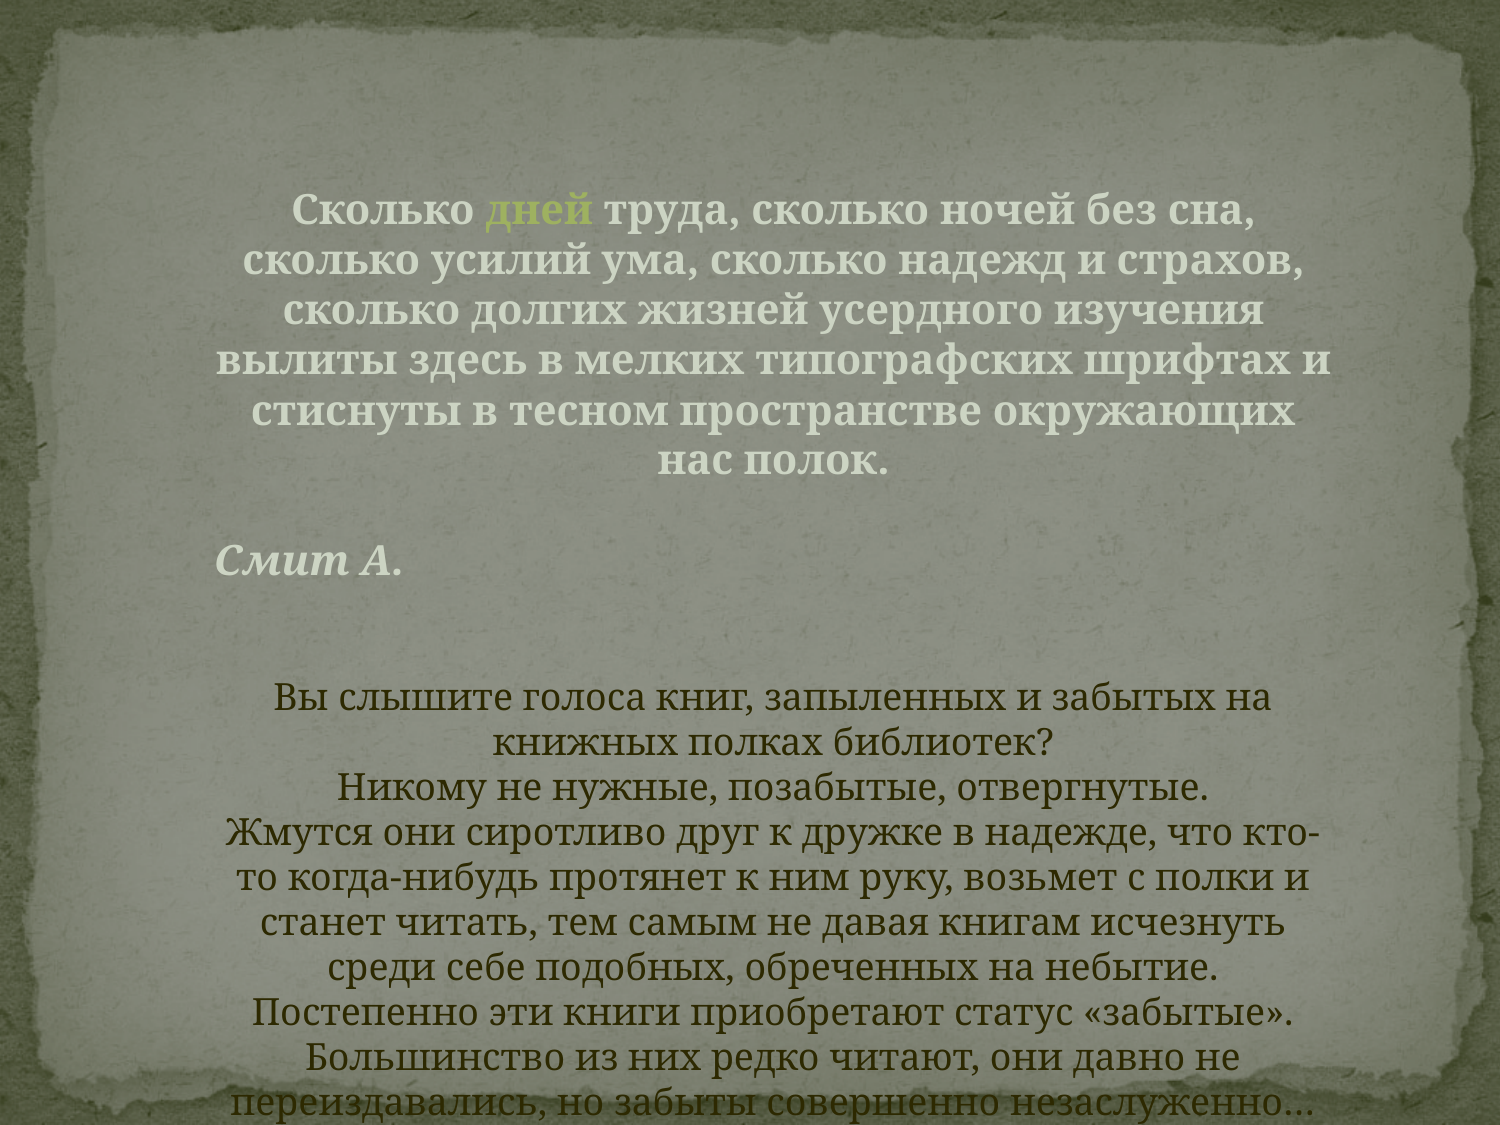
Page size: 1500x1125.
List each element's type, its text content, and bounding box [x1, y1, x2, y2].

text_box Сколько дней труда, сколько ночей без сна, сколько усилий ума, сколько надежд и страхов, сколько долгих жизней усердного изучения вылиты здесь в мелких типографских шрифтах и стиснуты в тесном пространстве окружающих нас полок. Смит А. Вы слышите голоса книг, запыленных и забытых на книжных полках библиотек? Никому не нужные, позабытые, отвергнутые. Жмутся они сиротливо друг к дружке в надежде, что кто-то когда-нибудь протянет к ним руку, возьмет с полки и станет читать, тем самым не давая книгам исчезнуть среди себе подобных, обреченных на небытие. Постепенно эти книги приобретают статус «забытые». Большинство из них редко читают, они давно не переиздавались, но забыты совершенно незаслуженно… [199, 175, 1348, 1125]
